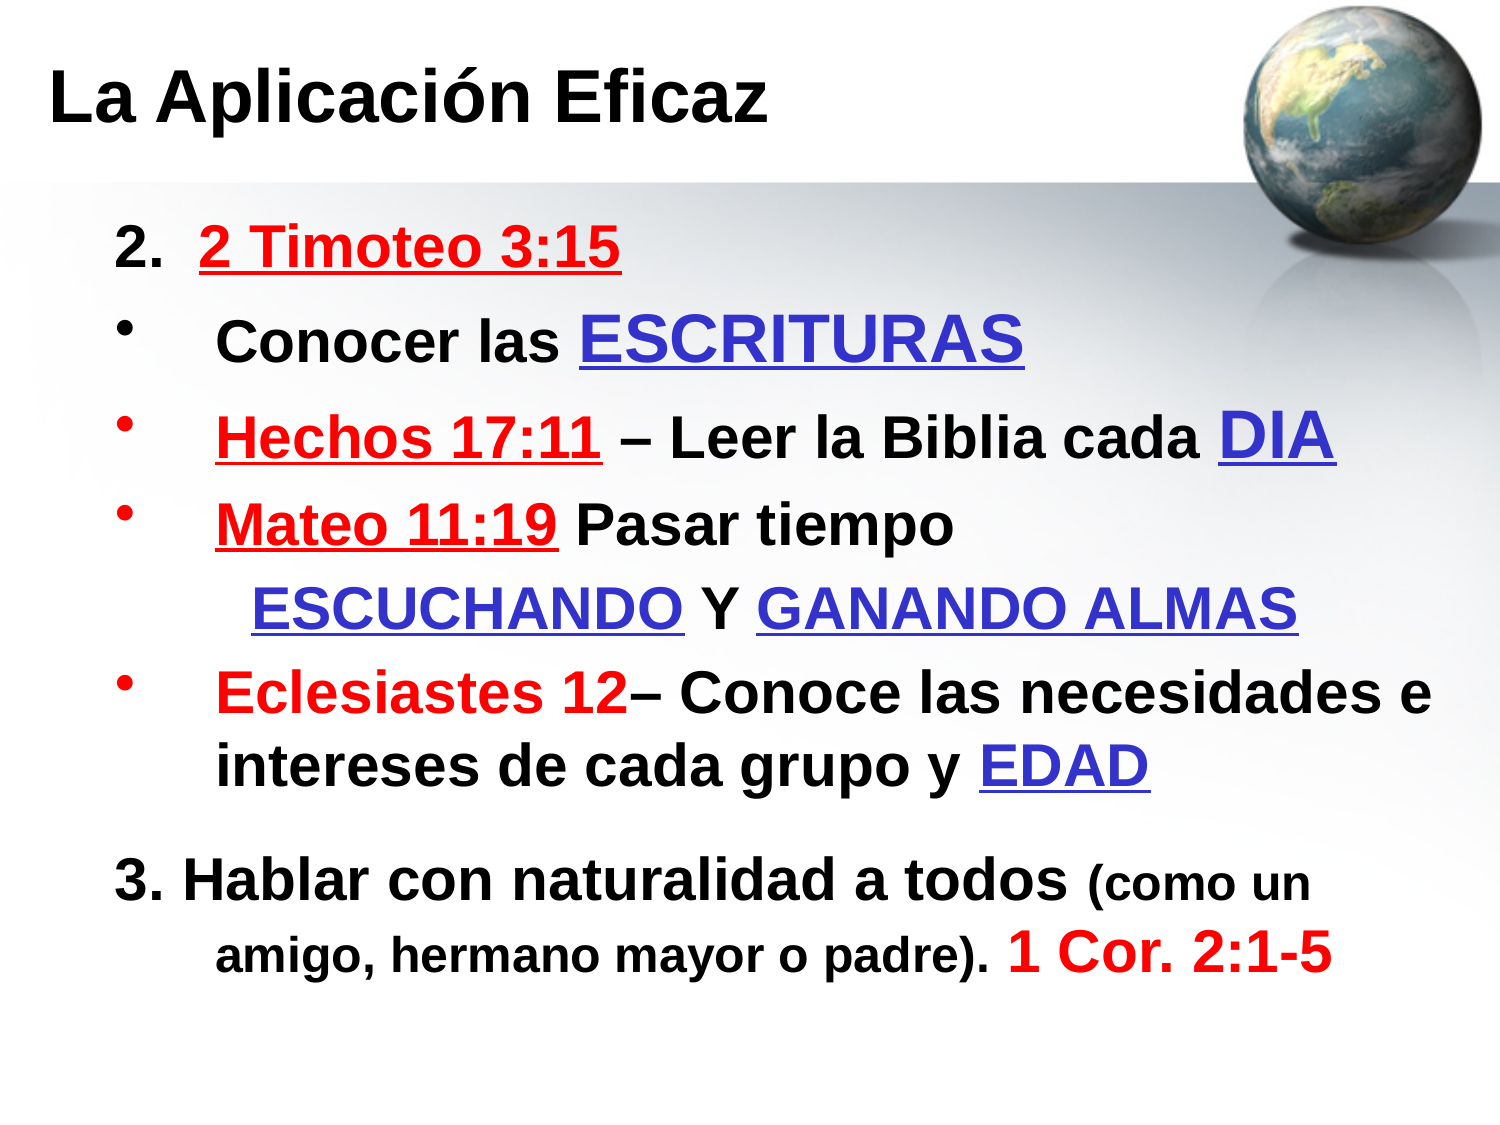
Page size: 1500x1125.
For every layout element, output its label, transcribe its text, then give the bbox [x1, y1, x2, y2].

list 2. 2 Timoteo 3:15 Conocer las ESCRITURAS Hechos 17:11 – Leer la Biblia cada DIA Mateo 11:19 Pasar tiempo ESCUCHANDO Y GANANDO ALMAS Eclesiastes 12– Conoce las necesidades e intereses de cada grupo y EDAD 3. Hablar con naturalidad a todos (como un amigo, hermano mayor o padre). 1 Cor. 2:1-5 [99, 200, 1450, 1038]
picture [0, 0, 1500, 1125]
title La Aplicación Eficaz [33, 22, 1239, 162]
